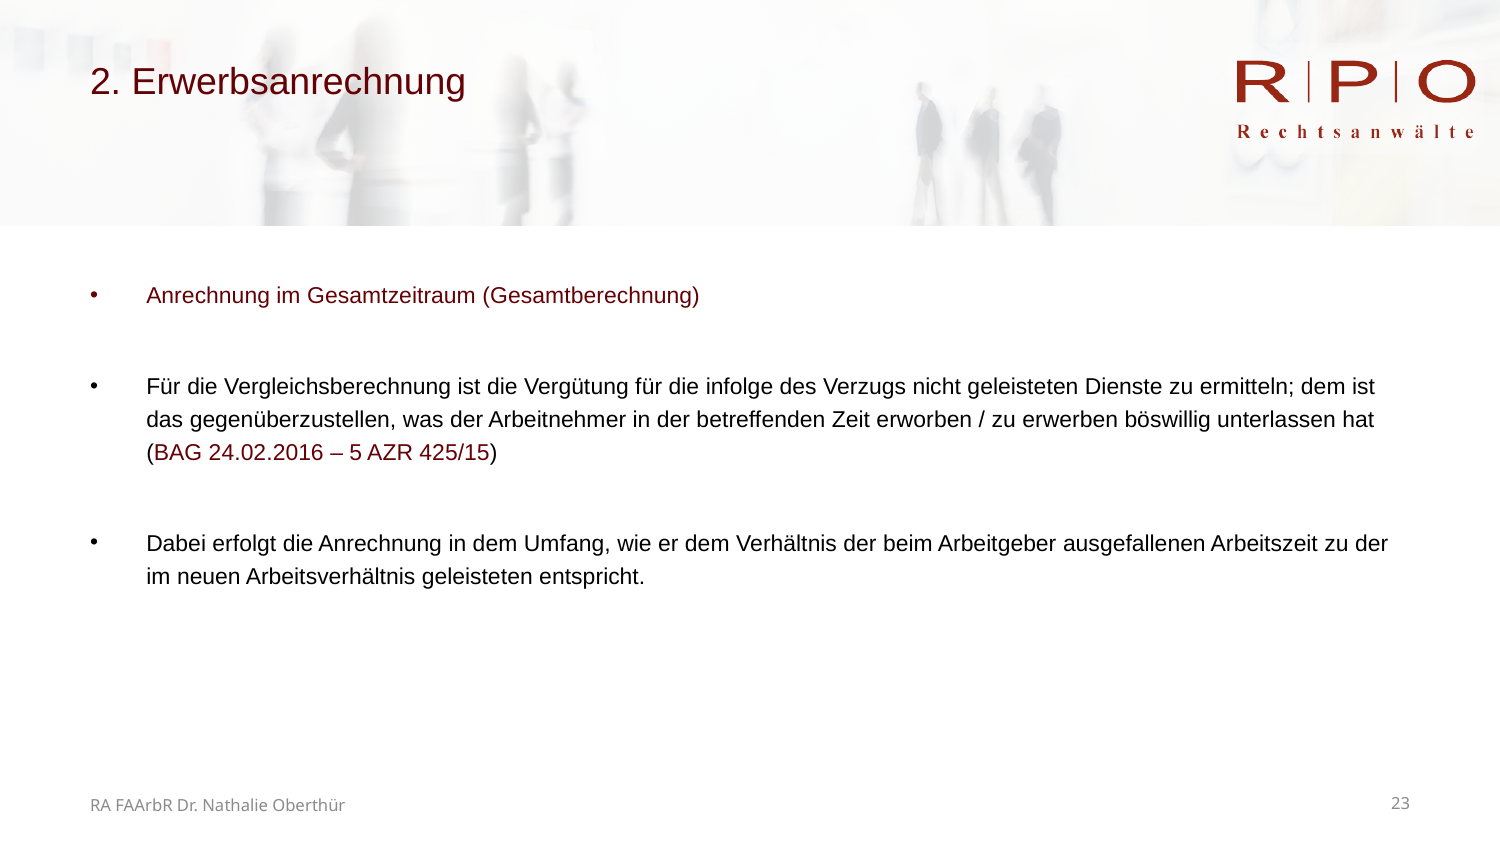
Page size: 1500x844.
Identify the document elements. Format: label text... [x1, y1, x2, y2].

picture [1227, 43, 1484, 154]
title 2. Erwerbsanrechnung [75, 31, 1162, 137]
list Anrechnung im Gesamtzeitraum (Gesamtberechnung) Für die Vergleichsberechnung ist die Vergütung für die infolge des Verzugs nicht geleisteten Dienste zu ermitteln; dem ist das gegenüberzustellen, was der Arbeitnehmer in der betreffenden Zeit erworben / zu erwerben böswillig unterlassen hat (BAG 24.02.2016 – 5 AZR 425/15) Dabei erfolgt die Anrechnung in dem Umfang, wie er dem Verhältnis der beim Arbeitgeber ausgefallenen Arbeitszeit zu der im neuen Arbeitsverhältnis geleisteten entspricht. [75, 267, 1425, 757]
slide_number RA FAArbR Dr. Nathalie Oberthür [75, 782, 425, 827]
slide_number 23 [1074, 782, 1425, 827]
